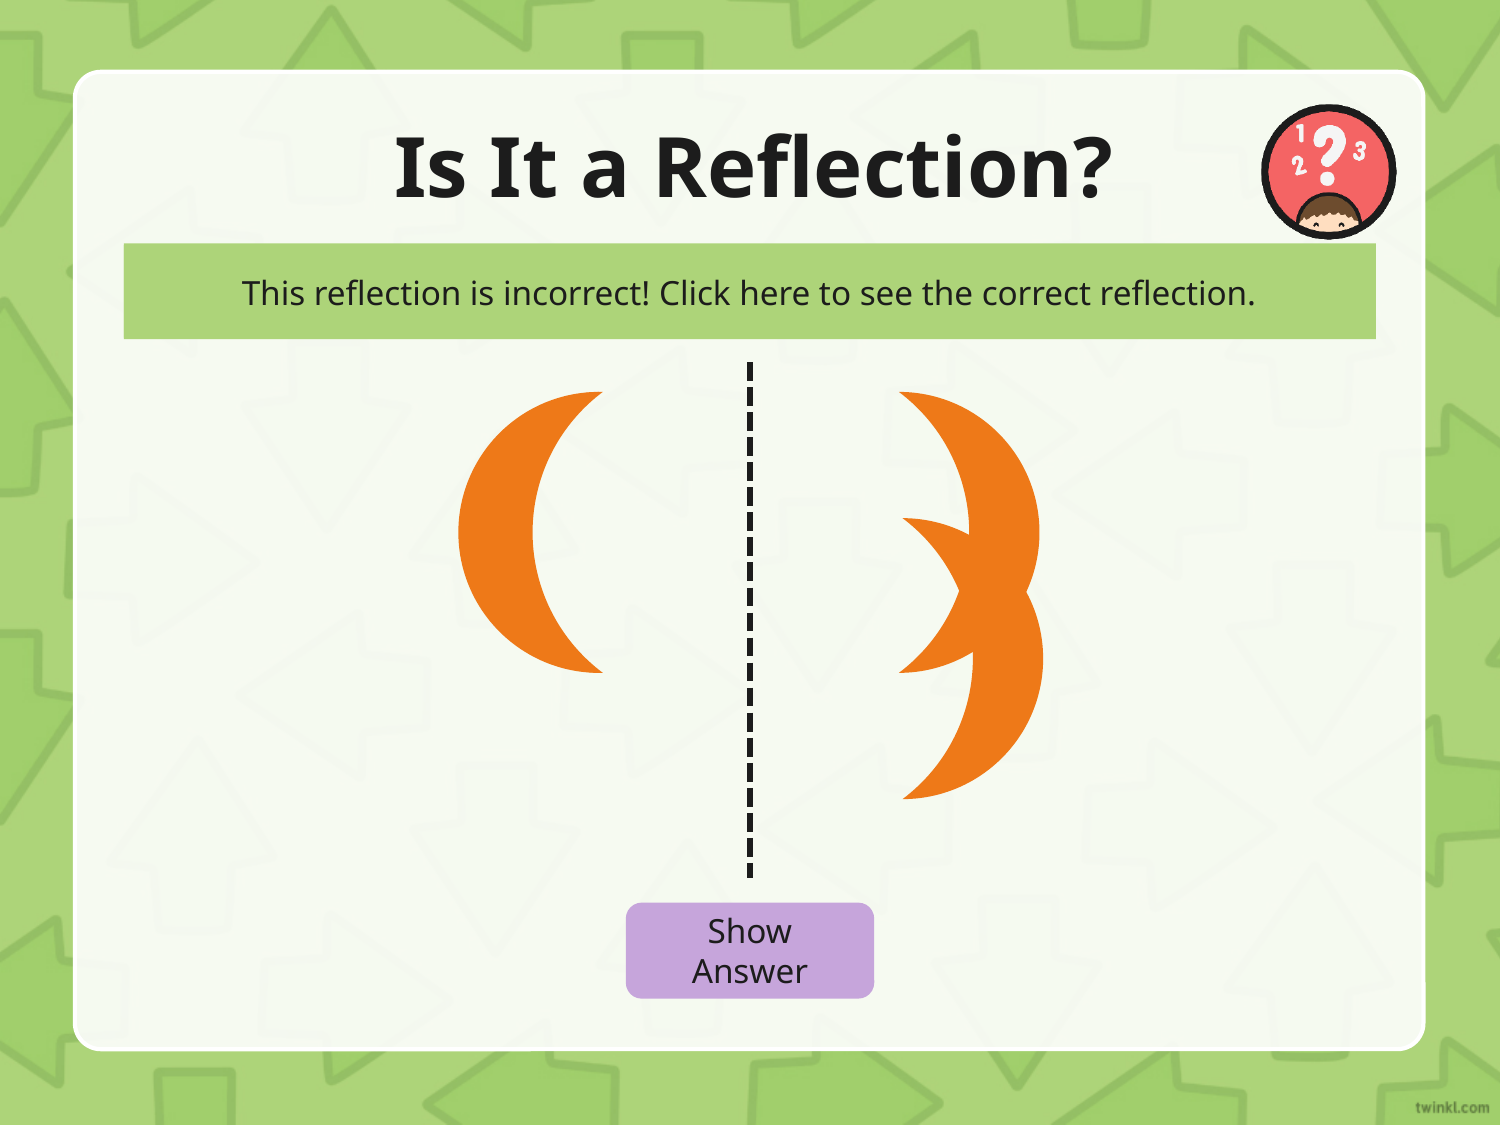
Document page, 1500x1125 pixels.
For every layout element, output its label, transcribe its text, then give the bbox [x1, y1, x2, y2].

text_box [458, 391, 1040, 673]
picture [0, 0, 1500, 1125]
text_box Is It a Reflection? [394, 114, 1115, 215]
text_box This reflection is incorrect! Click here to see the correct reflection. [123, 244, 1377, 340]
text_box Show Answer [624, 901, 876, 1000]
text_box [462, 391, 1044, 800]
